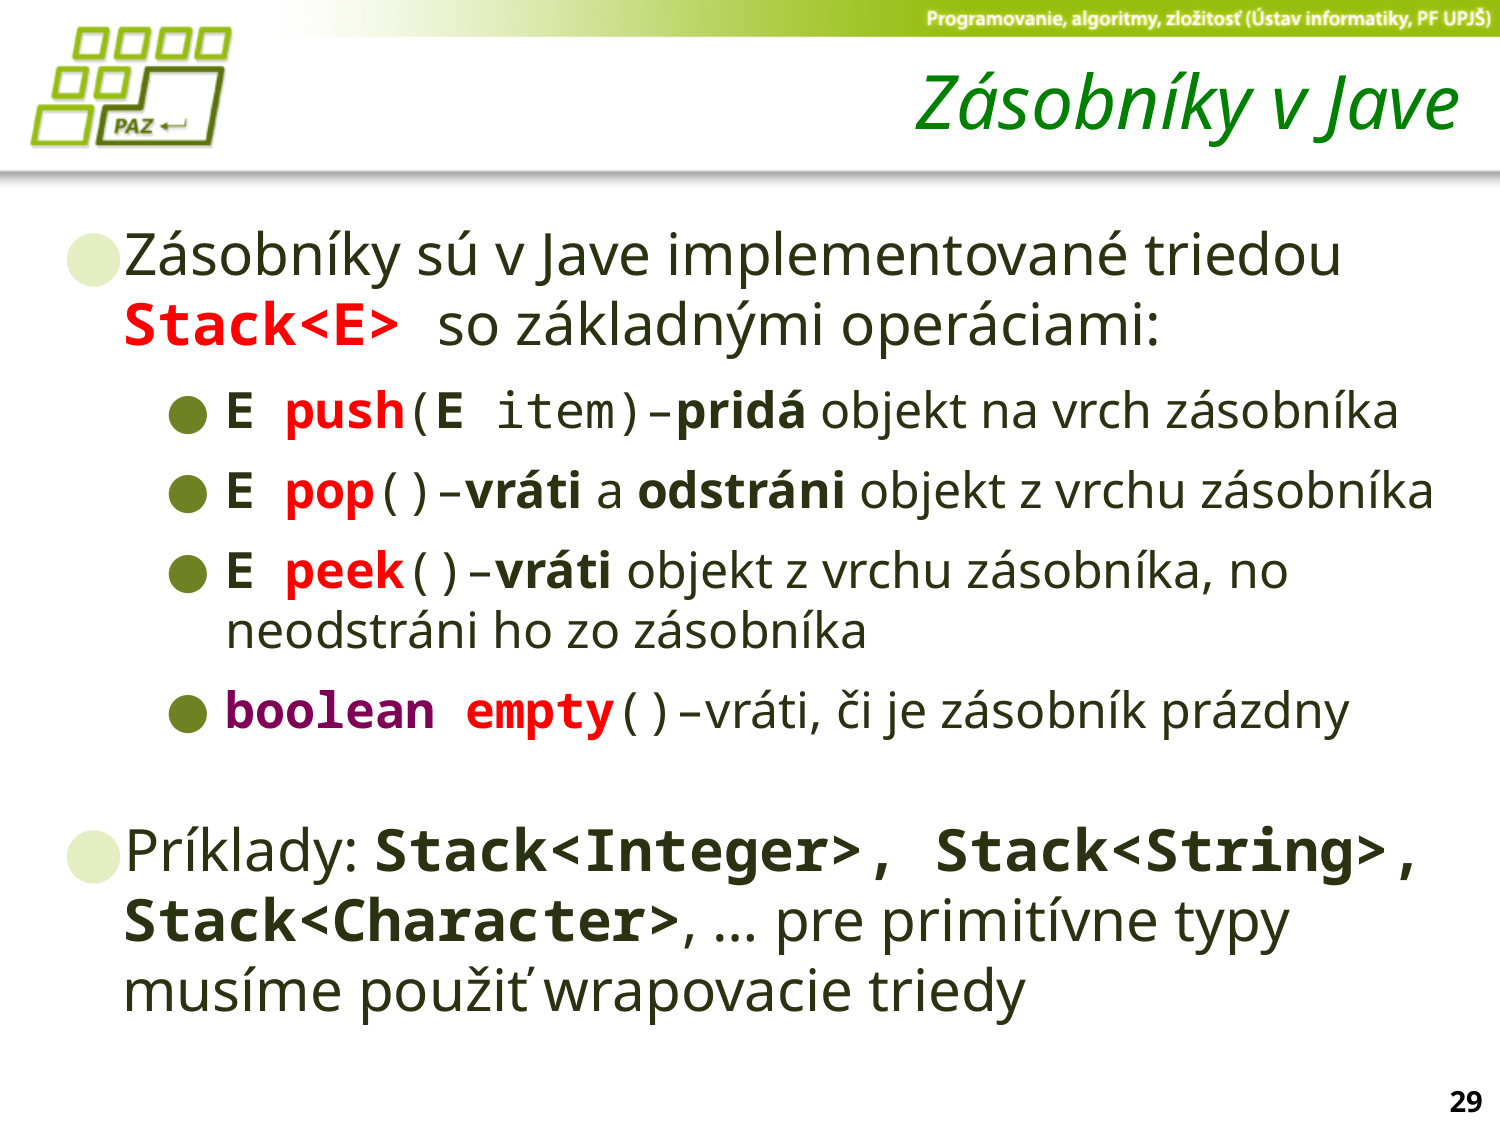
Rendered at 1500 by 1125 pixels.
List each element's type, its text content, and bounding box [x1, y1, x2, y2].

list Zásobníky sú v Jave implementované triedou Stack<E> so základnými operáciami: E push(E item)–pridá objekt na vrch zásobníka E pop()–vráti a odstráni objekt z vrchu zásobníka E peek()–vráti objekt z vrchu zásobníka, no neodstráni ho zo zásobníka boolean empty()–vráti, či je zásobník prázdny Príklady: Stack<Integer>, Stack<String>, Stack<Character>, … pre primitívne typy musíme použiť wrapovacie triedy [48, 209, 1456, 1080]
picture [0, 0, 1500, 1125]
title Zásobníky v Jave [343, 46, 1477, 135]
